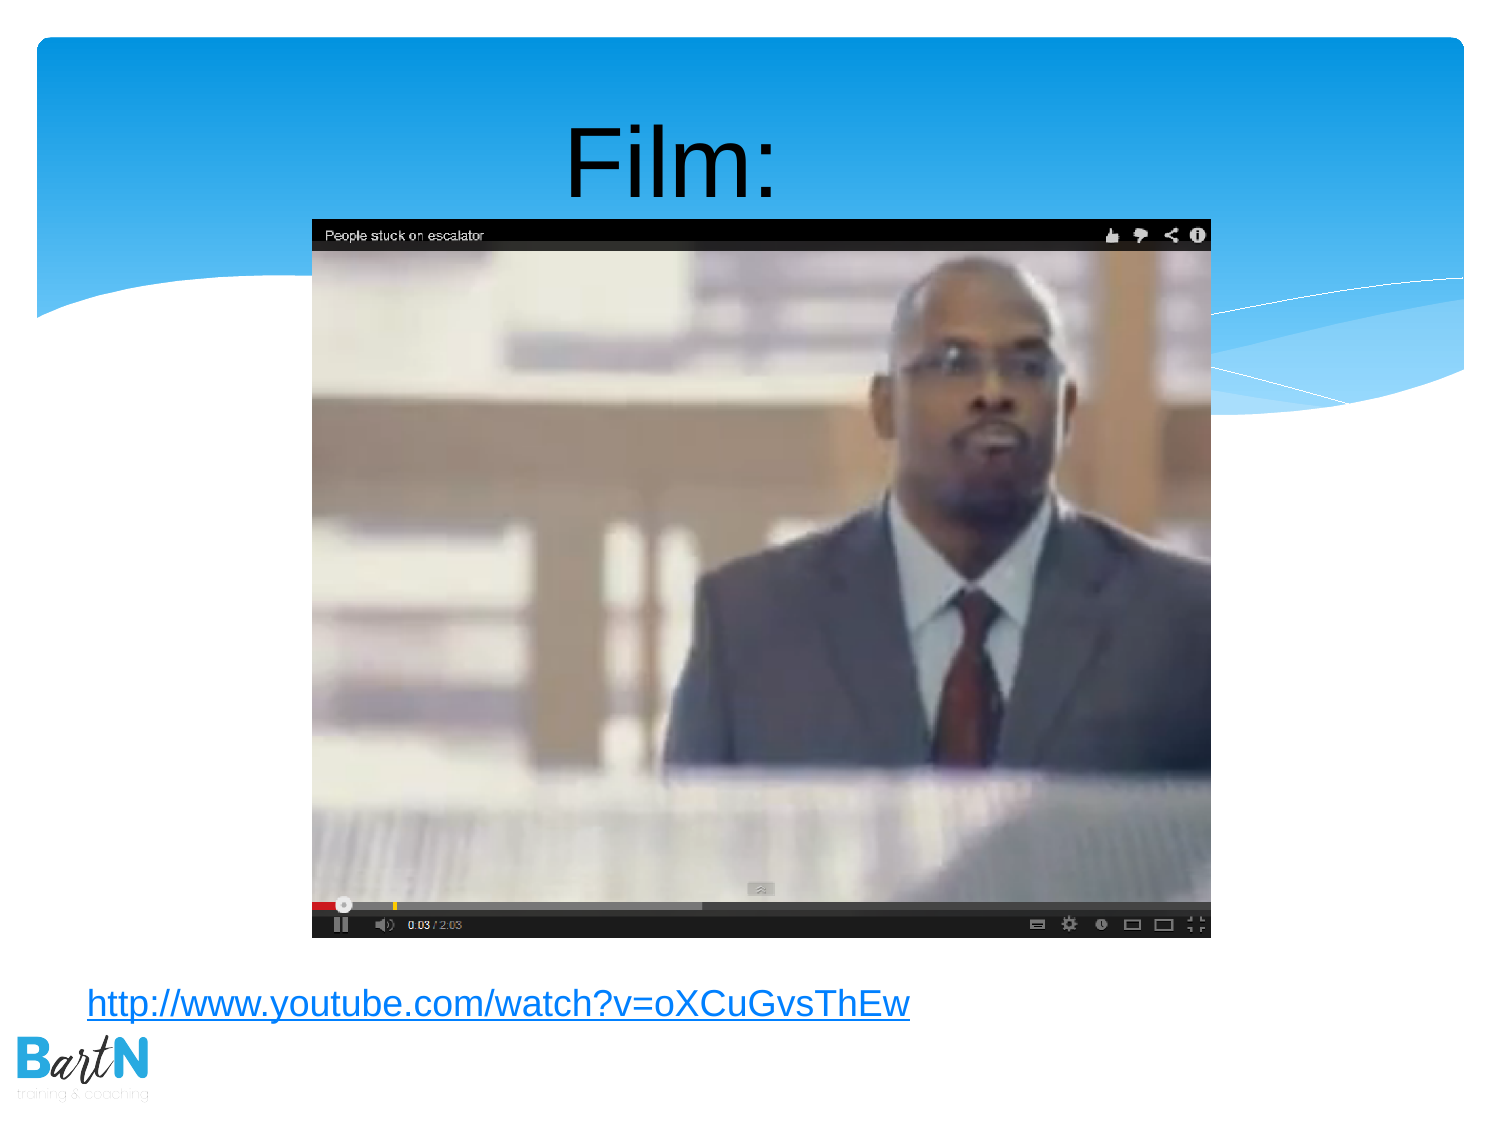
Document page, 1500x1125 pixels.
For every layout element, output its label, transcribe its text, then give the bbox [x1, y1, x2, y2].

picture [17, 1034, 148, 1103]
text_box http://www.youtube.com/watch?v=oXCuGvsThEw [72, 972, 1150, 1032]
picture [312, 219, 1211, 939]
text_box Film: [549, 90, 1140, 217]
